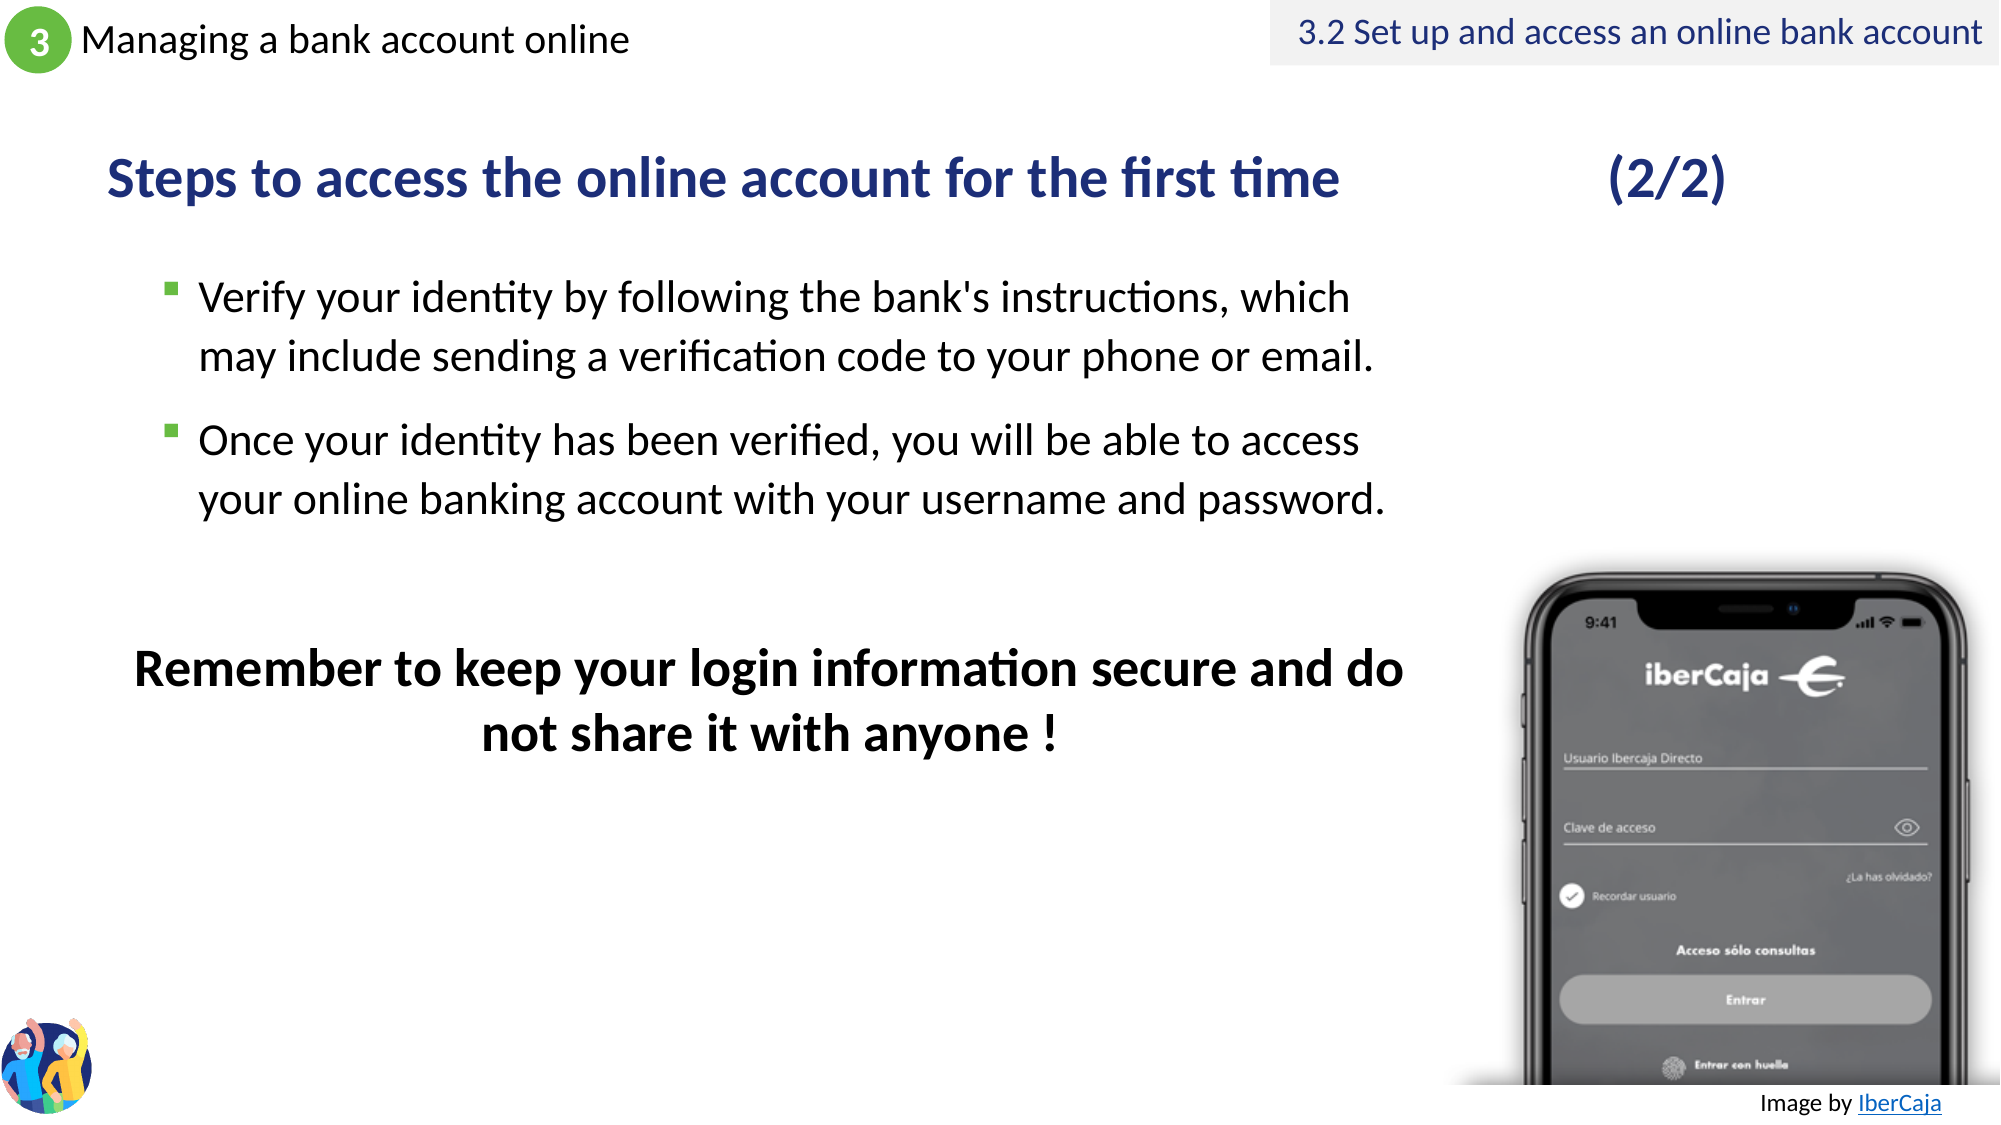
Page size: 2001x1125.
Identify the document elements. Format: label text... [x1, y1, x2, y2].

text_box 3.2 Set up and access an online bank account [1270, 0, 1999, 66]
list Verify your identity by following the bank's instructions, which may include sending a verification code to your phone or email. Once your identity has been verified, you will be able to access your online banking account with your username and password. Remember to keep your login information secure and do not share it with anyone ! [108, 255, 1434, 1003]
picture [1, 1007, 99, 1125]
text_box Image by IberCaja [1745, 1085, 2000, 1125]
title Steps to access the online account for the first time (2/2) [92, 128, 1908, 229]
picture [1433, 520, 2000, 1085]
